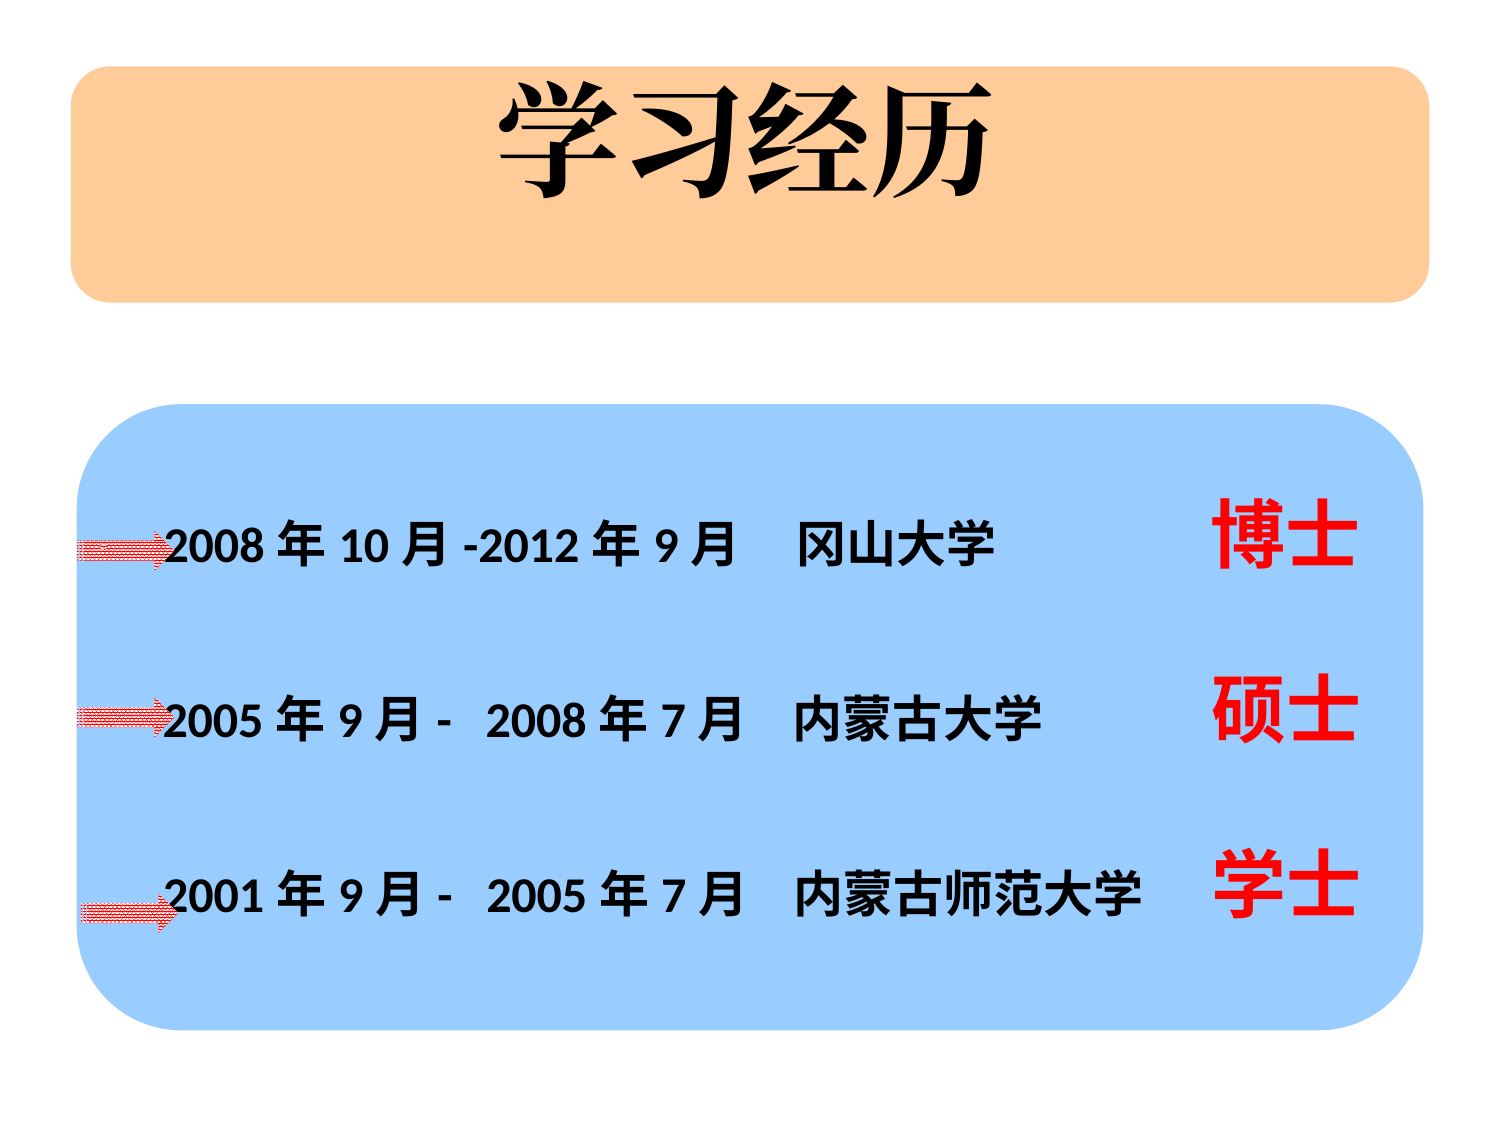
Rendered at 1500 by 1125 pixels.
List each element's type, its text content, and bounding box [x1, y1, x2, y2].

text_box [75, 695, 177, 740]
text_box [78, 402, 1422, 479]
text_box [98, 541, 110, 553]
text_box [68, 78, 1432, 305]
text_box [79, 891, 181, 935]
text_box [74, 823, 1426, 1033]
title 学习经历 [70, 44, 1421, 232]
list 2008年10月-2012年9月 冈山大学 博士 2005年9月- 2008年7月 内蒙古大学 硕士 2001年9月- 2005年7月 内蒙古师范大学 学士 [26, 479, 1498, 823]
text_box [75, 528, 177, 573]
